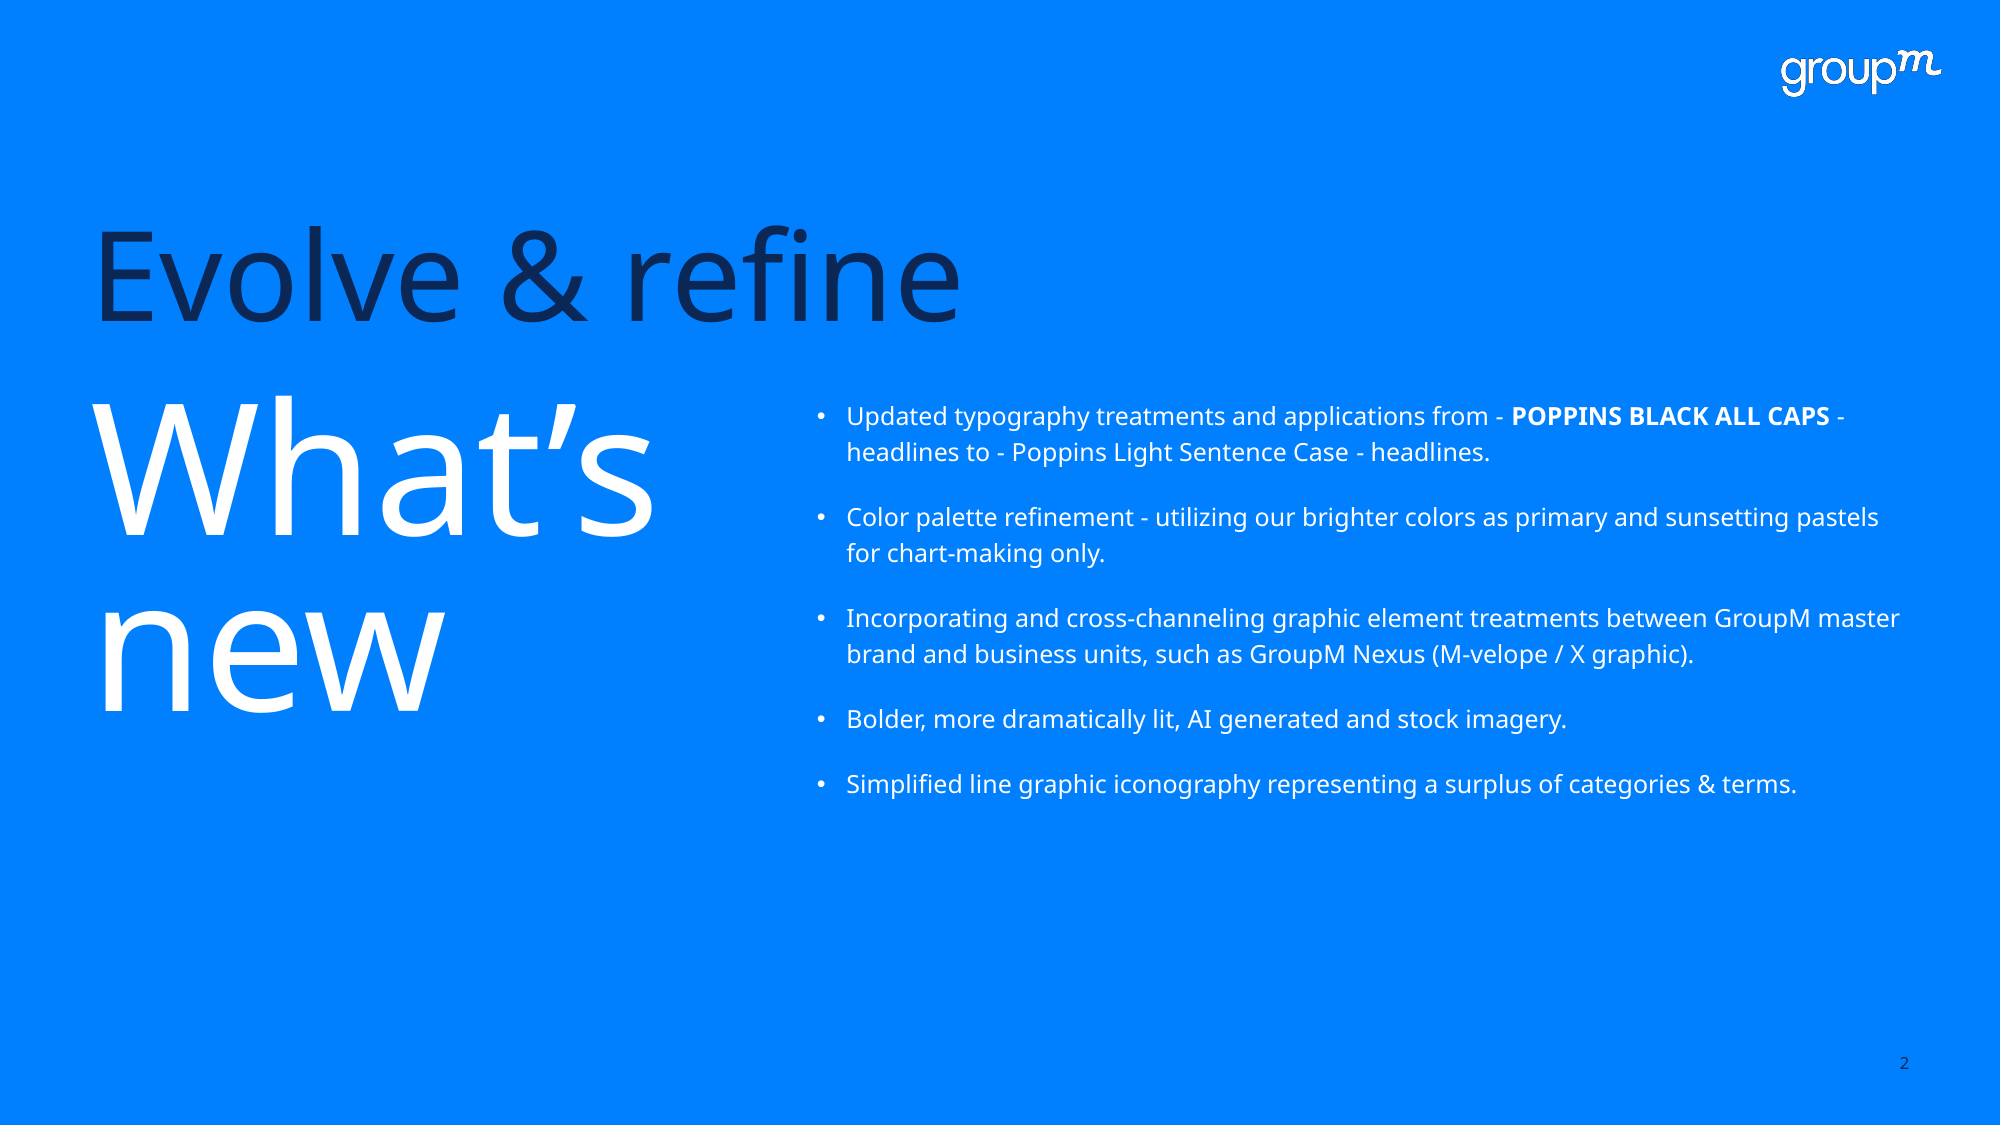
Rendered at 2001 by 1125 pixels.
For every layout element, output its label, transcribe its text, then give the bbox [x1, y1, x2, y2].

list Updated typography treatments and applications from - POPPINS BLACK ALL CAPS - headlines to - Poppins Light Sentence Case - headlines. Color palette refinement - utilizing our brighter colors as primary and sunsetting pastels for chart-making only. Incorporating and cross-channeling graphic element treatments between GroupM master brand and business units, such as GroupM Nexus (M-velope / X graphic). Bolder, more dramatically lit, AI generated and stock imagery. Simplified line graphic iconography representing a surplus of categories & terms. [816, 394, 1910, 977]
picture [1781, 50, 1942, 97]
text_box What’s new [90, 394, 813, 774]
title Evolve & refine [90, 213, 1644, 363]
slide_number 2 [1862, 1052, 1910, 1073]
